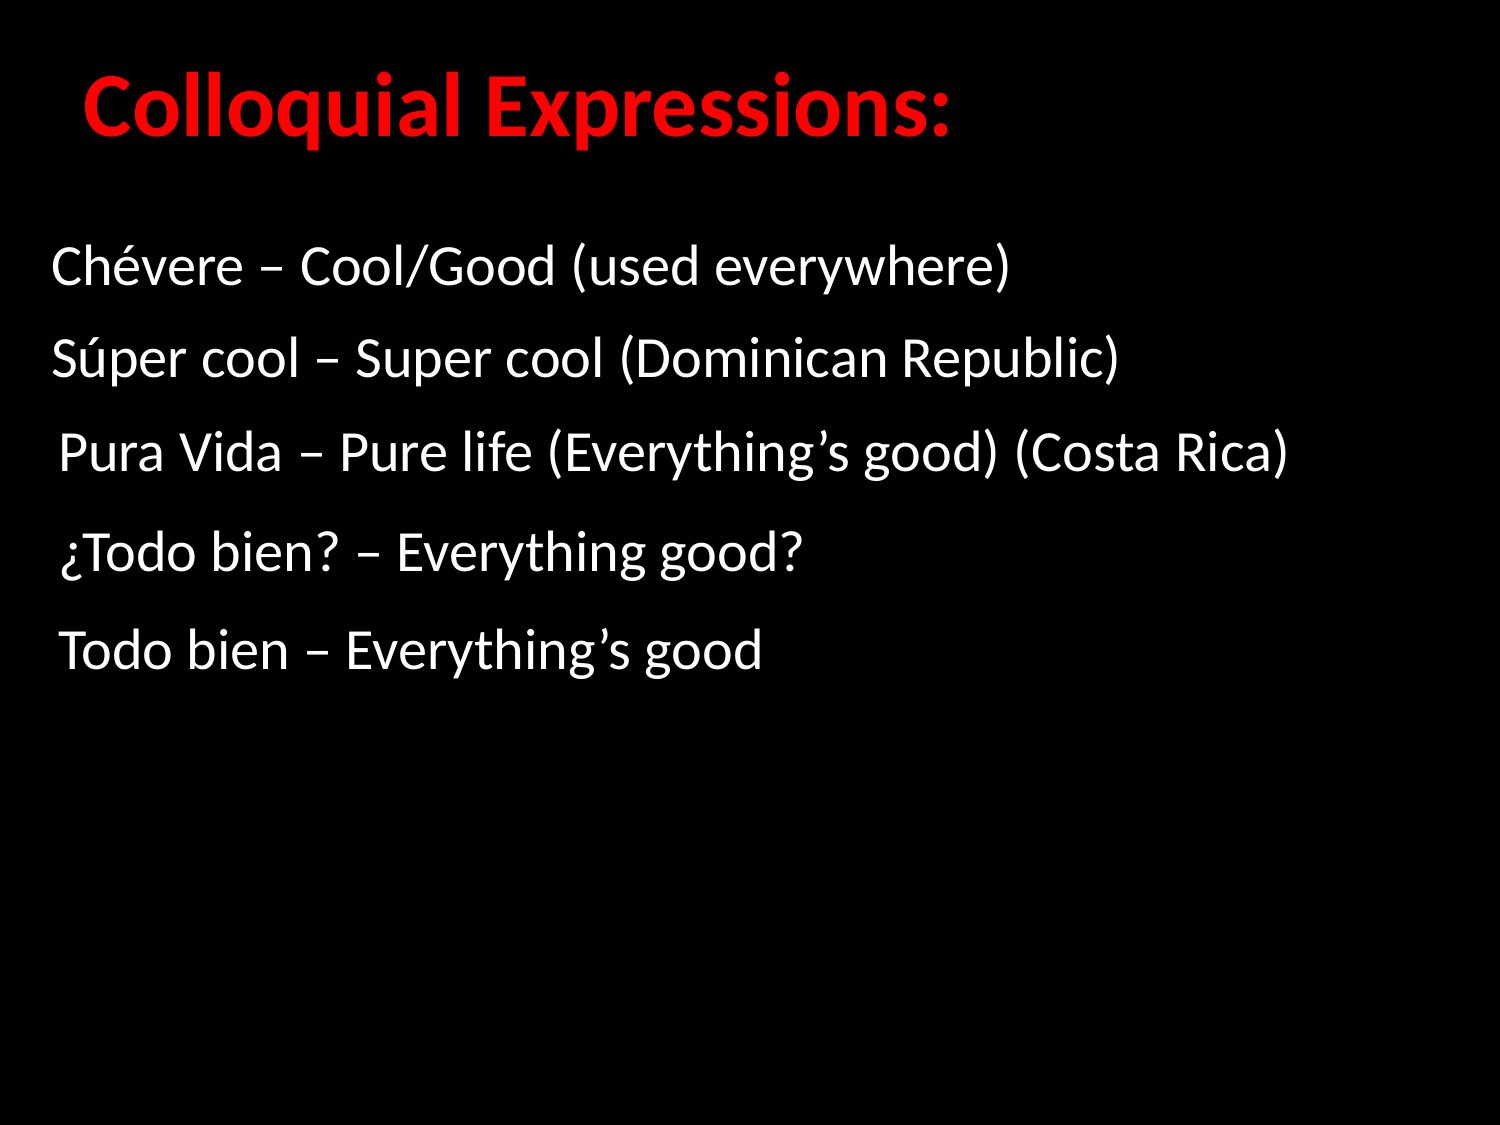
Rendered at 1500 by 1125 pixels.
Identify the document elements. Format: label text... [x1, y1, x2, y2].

text_box Pura Vida – Pure life (Everything’s good) (Costa Rica) [43, 405, 1419, 491]
text_box Colloquial Expressions: [68, 37, 970, 163]
text_box ¿Todo bien? – Everything good? [43, 505, 1419, 591]
text_box Súper cool – Super cool (Dominican Republic) [36, 311, 1412, 397]
text_box Todo bien – Everything’s good [43, 604, 1419, 689]
text_box Chévere – Cool/Good (used everywhere) [36, 220, 1412, 305]
